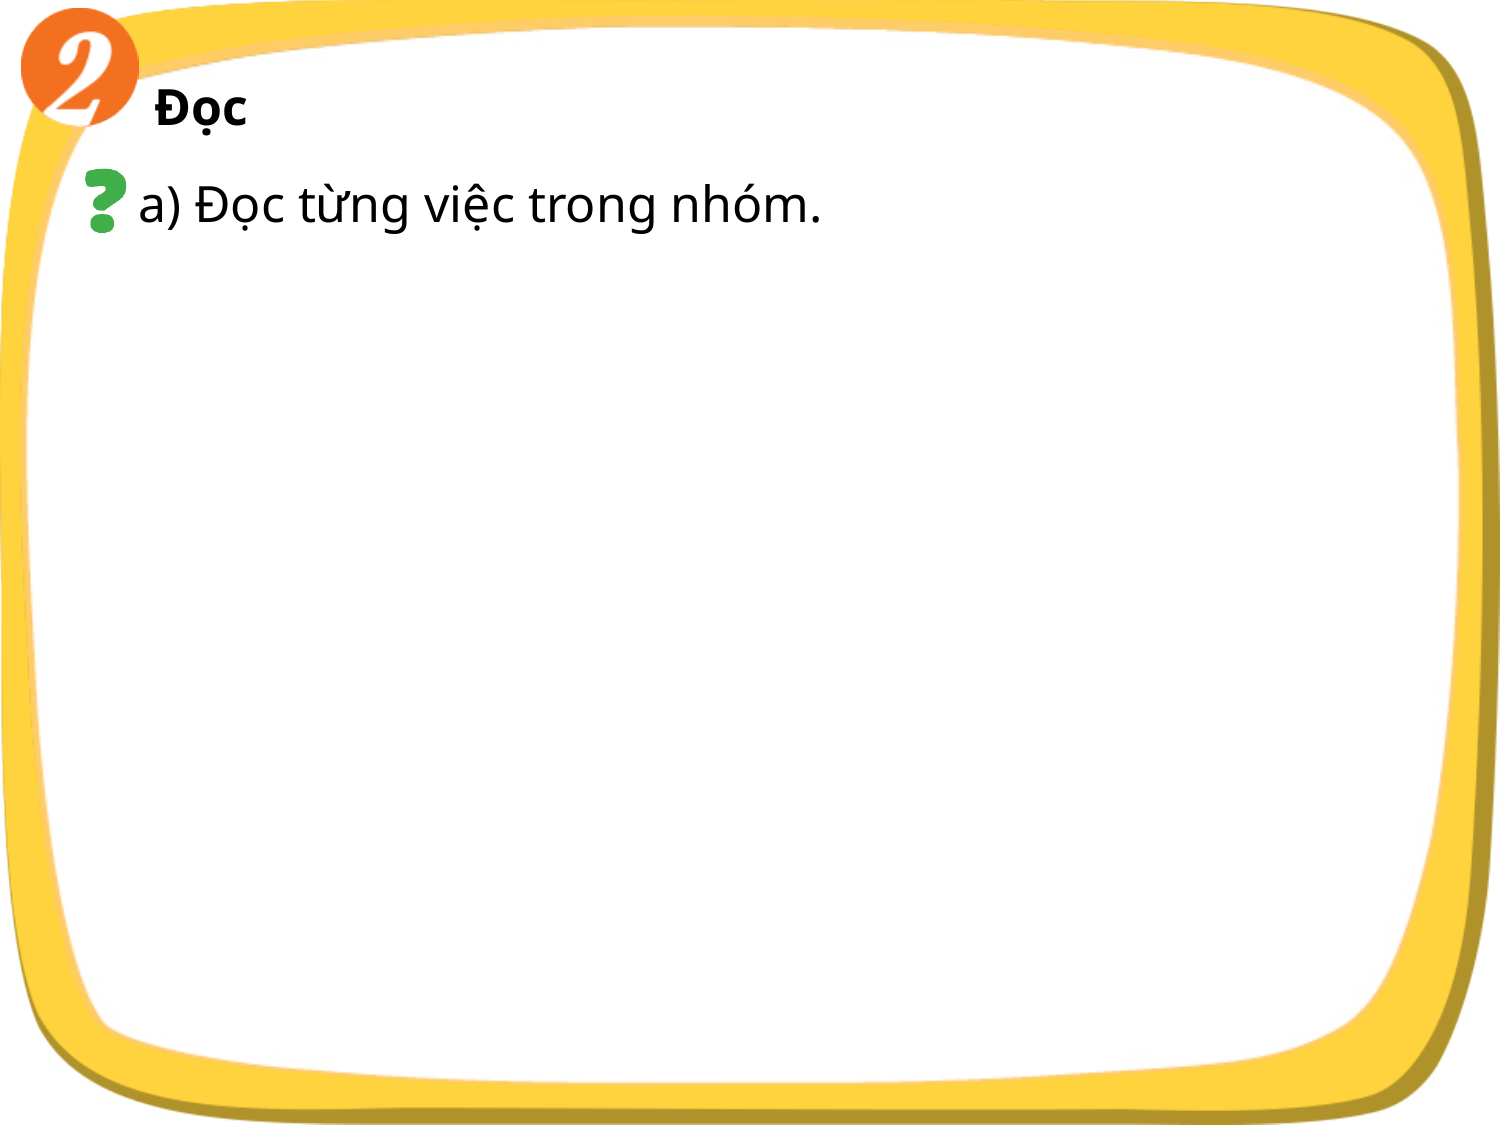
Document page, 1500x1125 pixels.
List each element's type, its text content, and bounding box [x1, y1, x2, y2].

picture [0, 0, 1500, 1125]
text_box Đọc [139, 67, 264, 143]
text_box a) Đọc từng việc trong nhóm. [139, 165, 839, 241]
